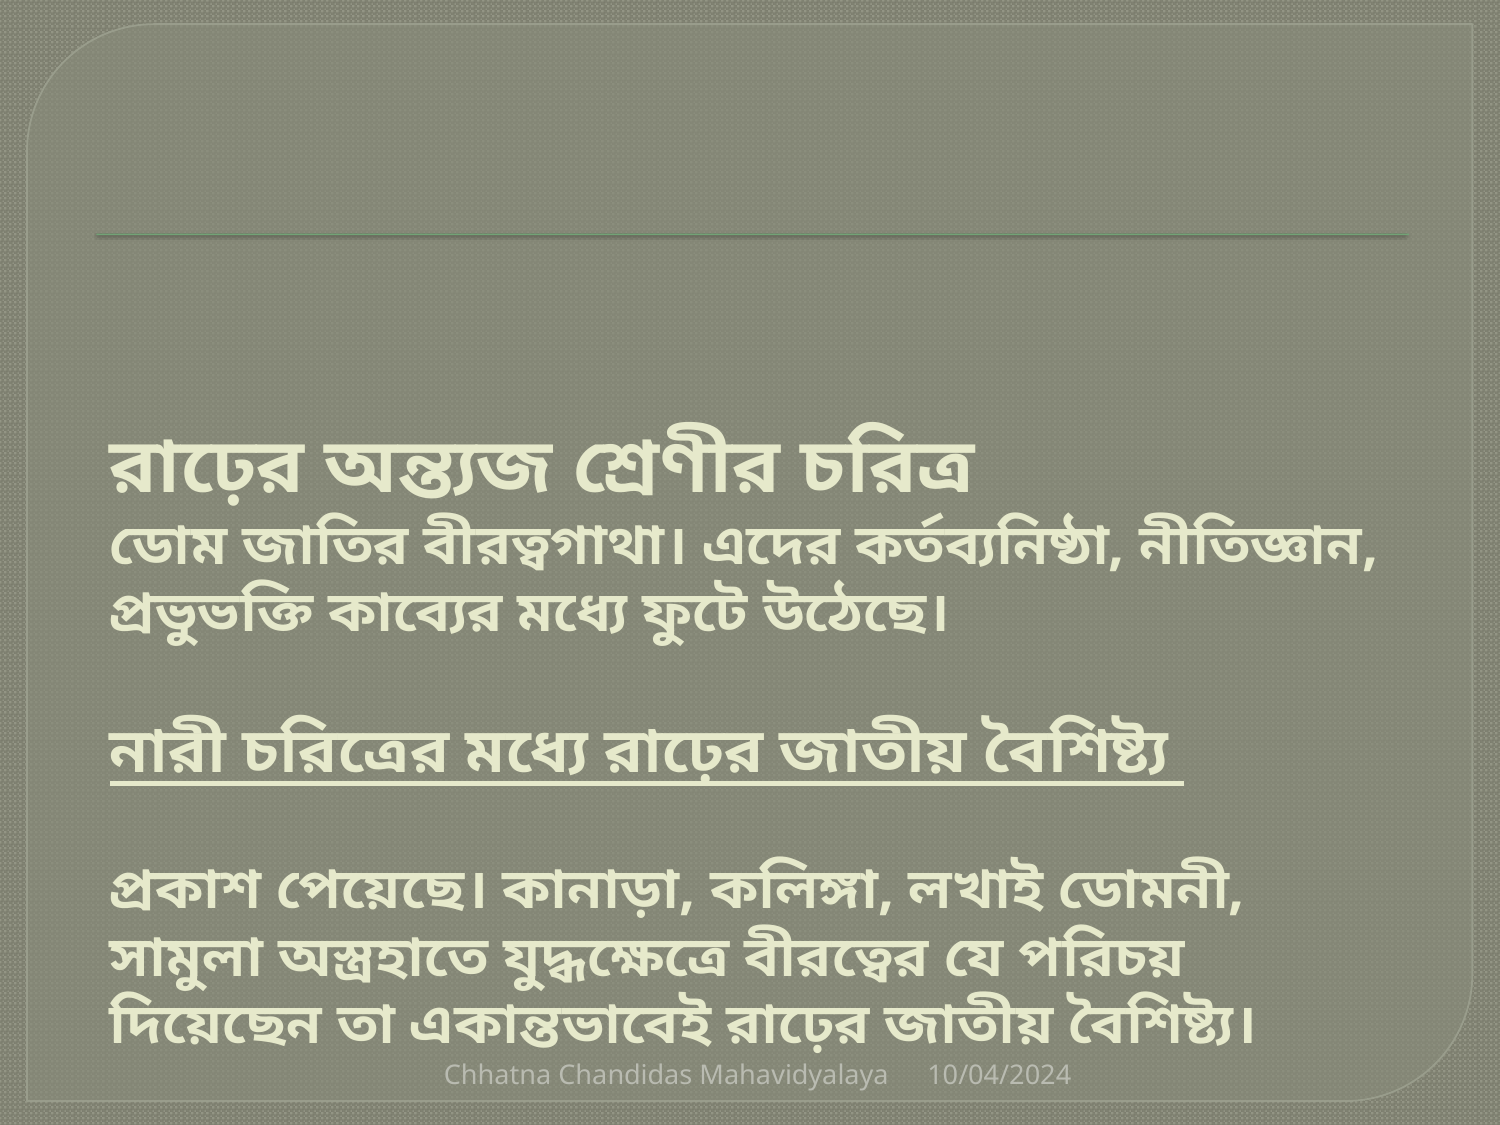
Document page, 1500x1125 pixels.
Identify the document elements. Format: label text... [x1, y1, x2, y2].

footer Chhatna Chandidas Mahavidyalaya [212, 1050, 904, 1095]
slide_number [912, 1050, 1405, 1095]
title রাঢ়ের অন্ত্যজ শ্রেণীর চরিত্র ডোম জাতির বীরত্বগাথা। এদের কর্তব্যনিষ্ঠা, নীতিজ্ঞান, প্রভুভক্তি কাব্যের মধ্যে ফুটে উঠেছে। নারী চরিত্রের মধ্যে রাঢ়ের জাতীয় বৈশিষ্ট্য প্রকাশ পেয়েছে। কানাড়া, কলিঙ্গা, লখাই ডোমনী, সামুলা অস্ত্রহাতে যুদ্ধক্ষেত্রে বীরত্বের যে পরিচয় দিয়েছেন তা একান্তভাবেই রাঢ়ের জাতীয় বৈশিষ্ট্য। [87, 149, 1425, 1063]
